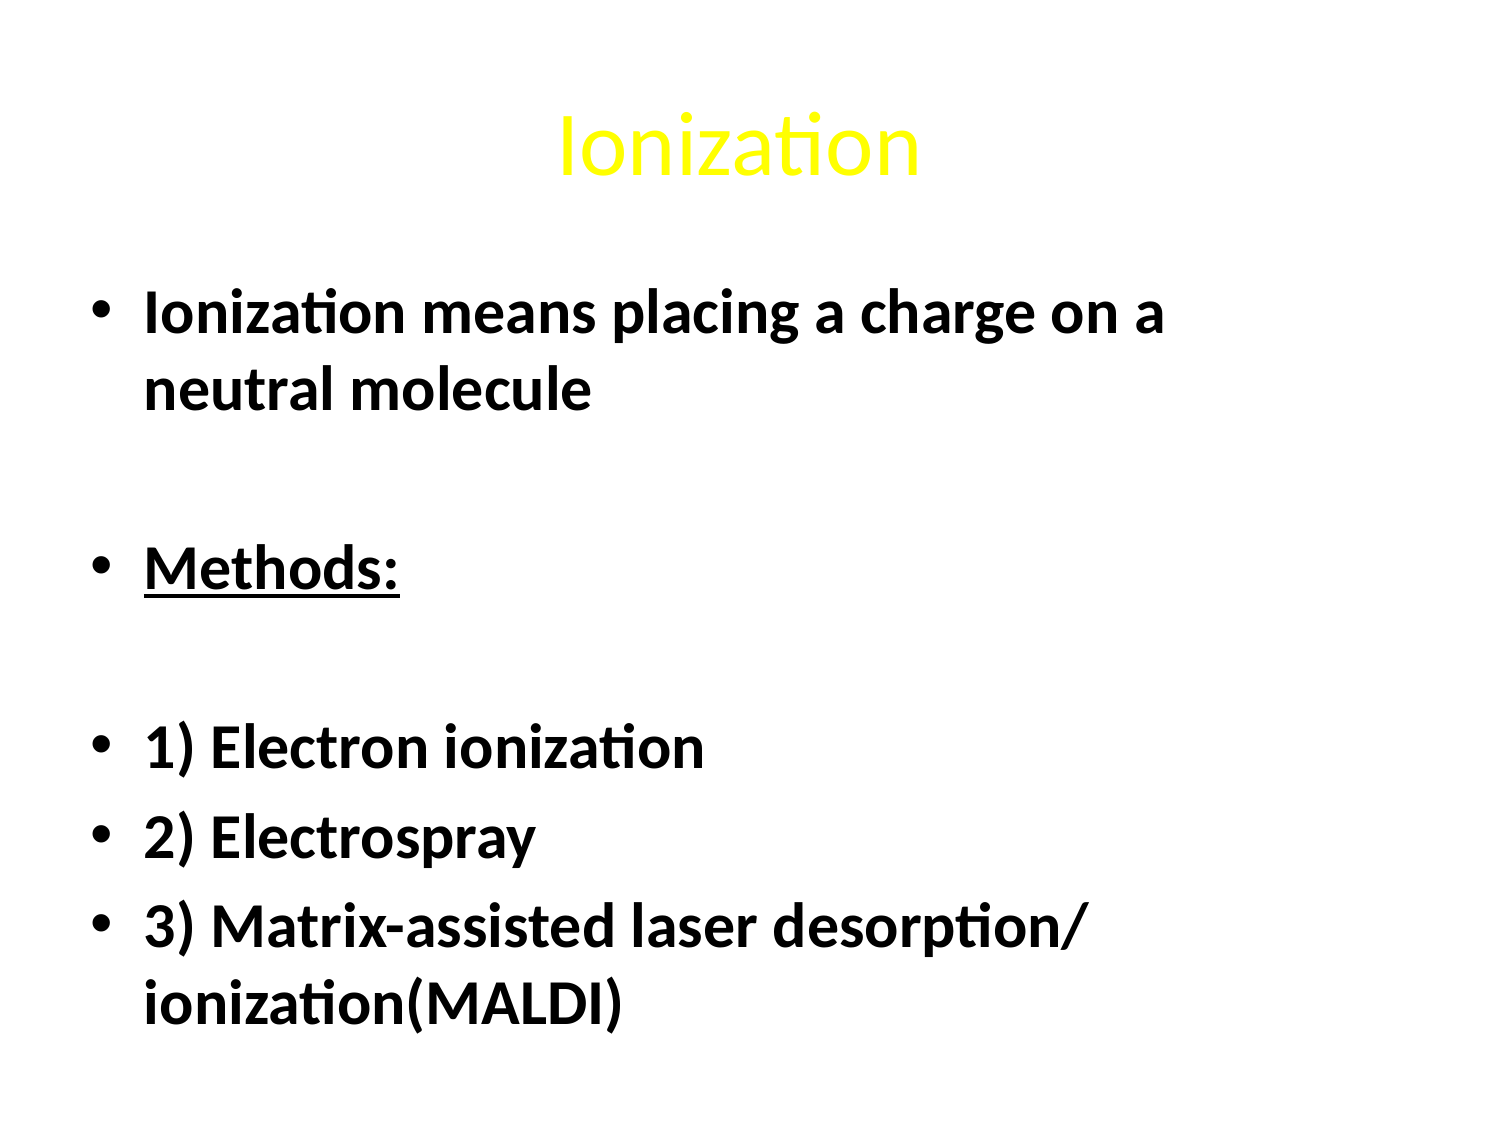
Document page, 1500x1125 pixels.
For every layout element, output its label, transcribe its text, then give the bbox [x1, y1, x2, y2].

title Ionization [75, 45, 1425, 233]
list Ionization means placing a charge on a neutral molecule Methods: 1) Electron ionization 2) Electrospray 3) Matrix-assisted laser desorption/ ionization(MALDI) [75, 262, 1300, 1050]
